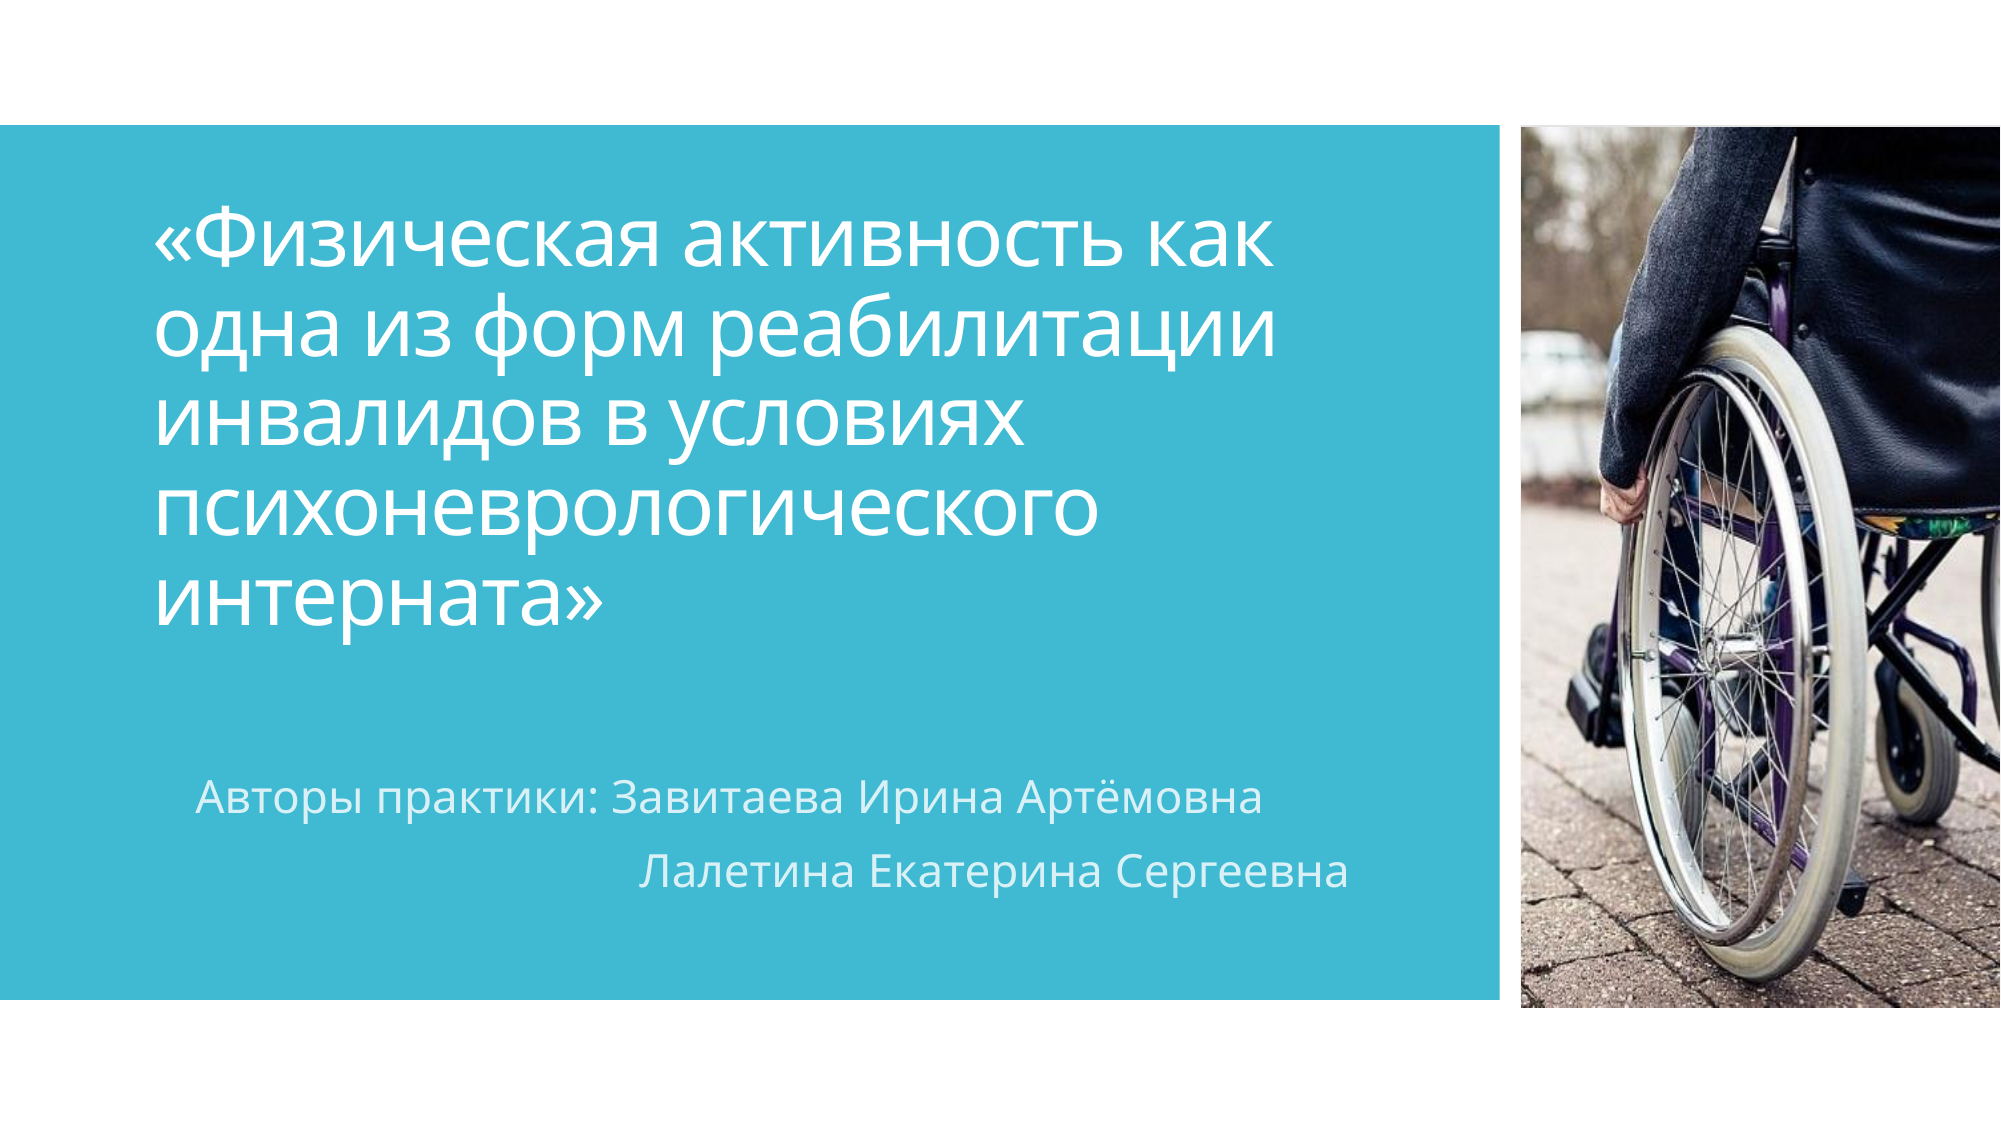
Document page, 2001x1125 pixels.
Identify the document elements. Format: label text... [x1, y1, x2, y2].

picture [1521, 127, 2000, 1008]
title «Физическая активность как одна из форм реабилитации инвалидов в условиях психоневрологического интерната» [137, 138, 1338, 652]
subtitle Авторы практики: Завитаева Ирина Артёмовна Лалетина Екатерина Сергеевна [180, 766, 1381, 917]
